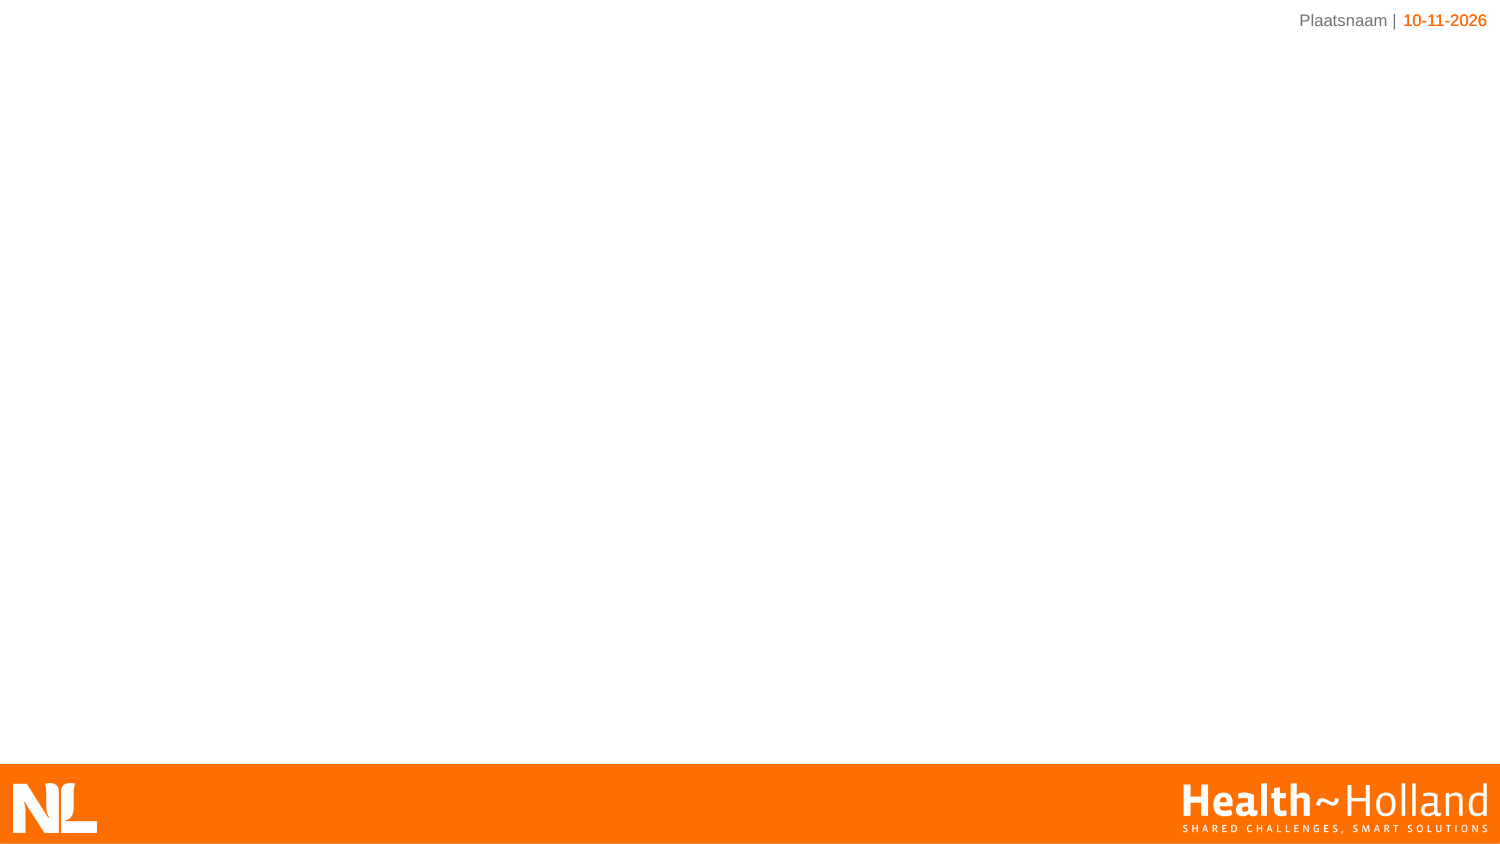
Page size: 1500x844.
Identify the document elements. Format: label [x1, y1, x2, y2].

picture [0, 0, 1500, 374]
picture [13, 783, 97, 833]
picture [1183, 783, 1487, 834]
